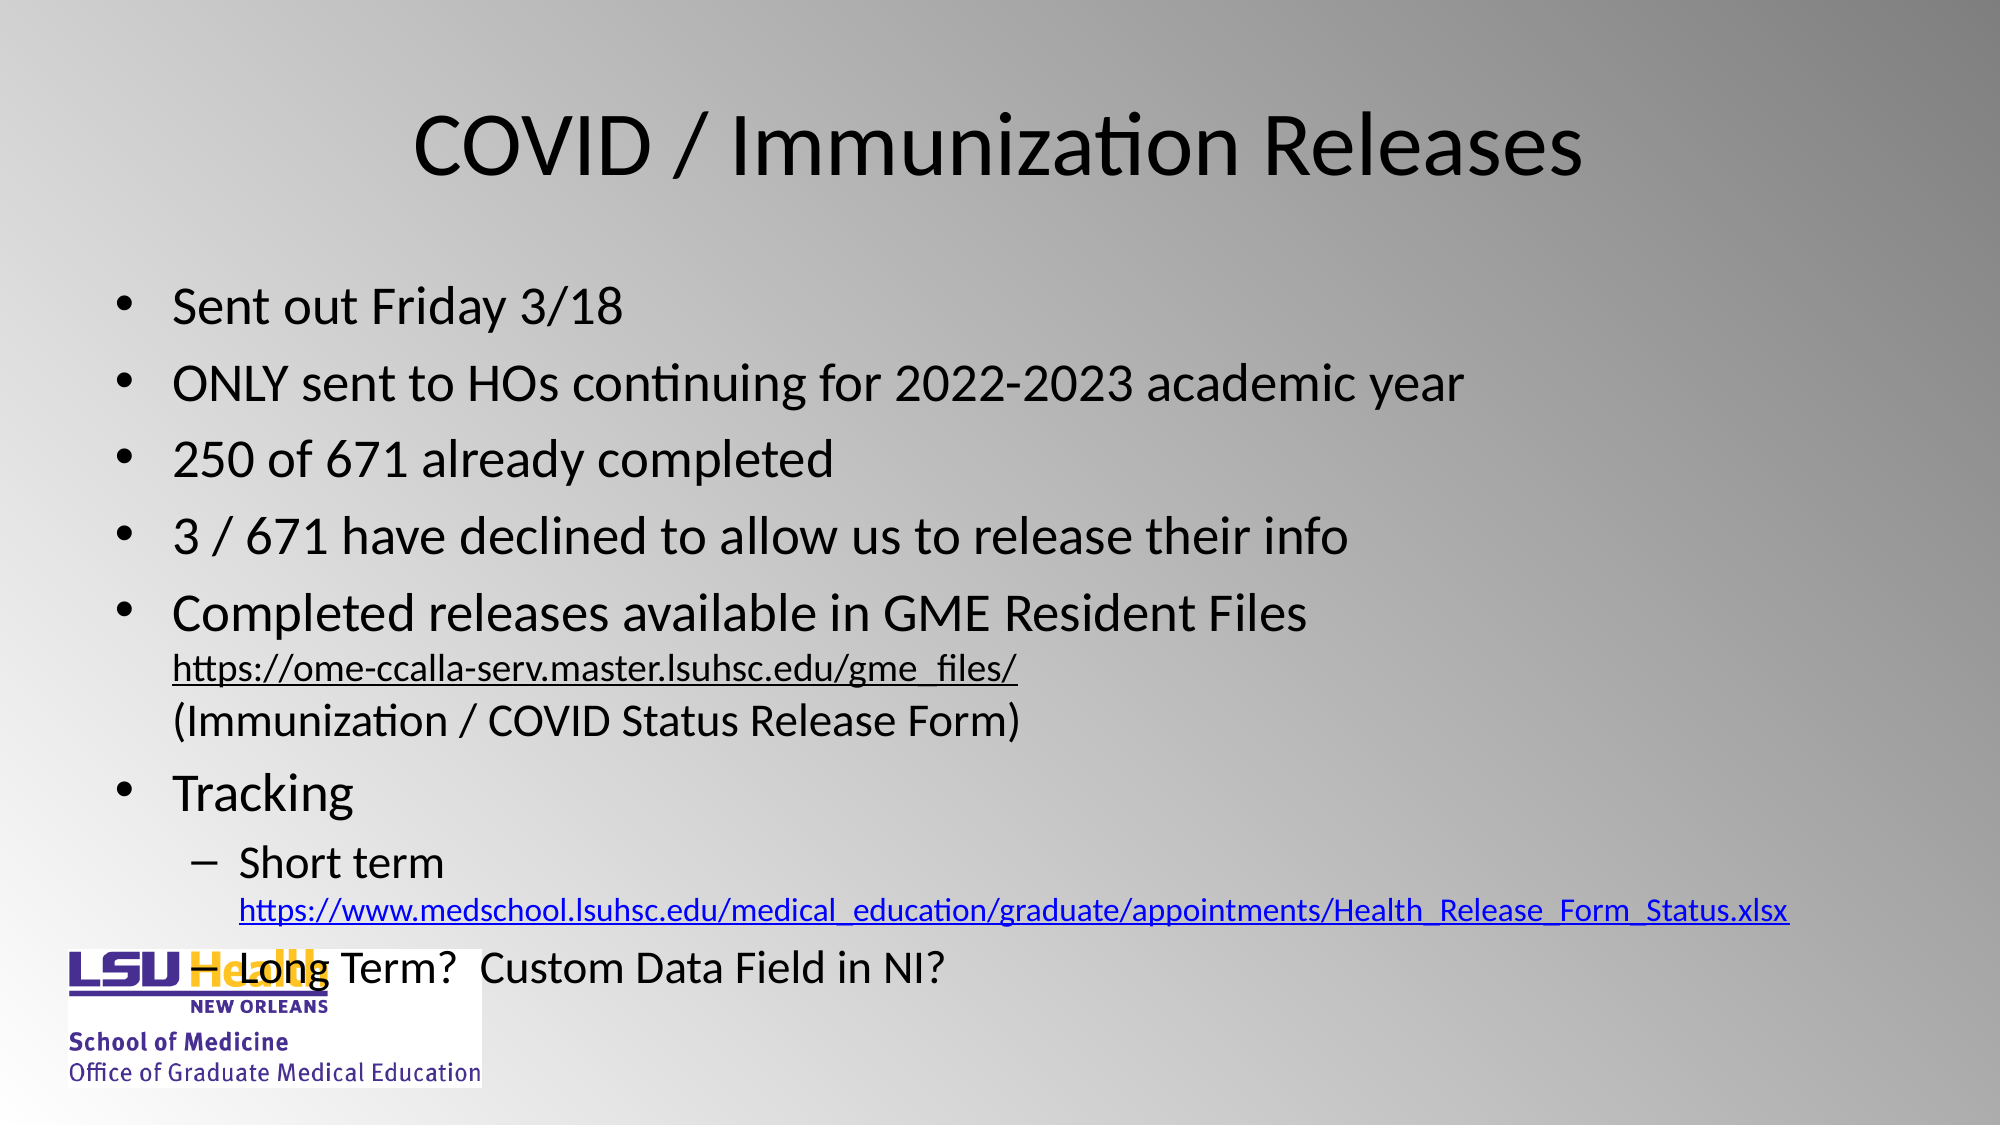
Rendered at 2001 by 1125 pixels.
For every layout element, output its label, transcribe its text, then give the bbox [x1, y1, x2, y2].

list Sent out Friday 3/18 ONLY sent to HOs continuing for 2022-2023 academic year 250 of 671 already completed 3 / 671 have declined to allow us to release their info Completed releases available in GME Resident Files https://ome-ccalla-serv.master.lsuhsc.edu/gme_files/ (Immunization / COVID Status Release Form) Tracking Short term https://www.medschool.lsuhsc.edu/medical_education/graduate/appointments/Health_Release_Form_Status.xlsx Long Term? Custom Data Field in NI? [99, 262, 1900, 1005]
picture [68, 949, 482, 1088]
title COVID / Immunization Releases [99, 45, 1900, 233]
